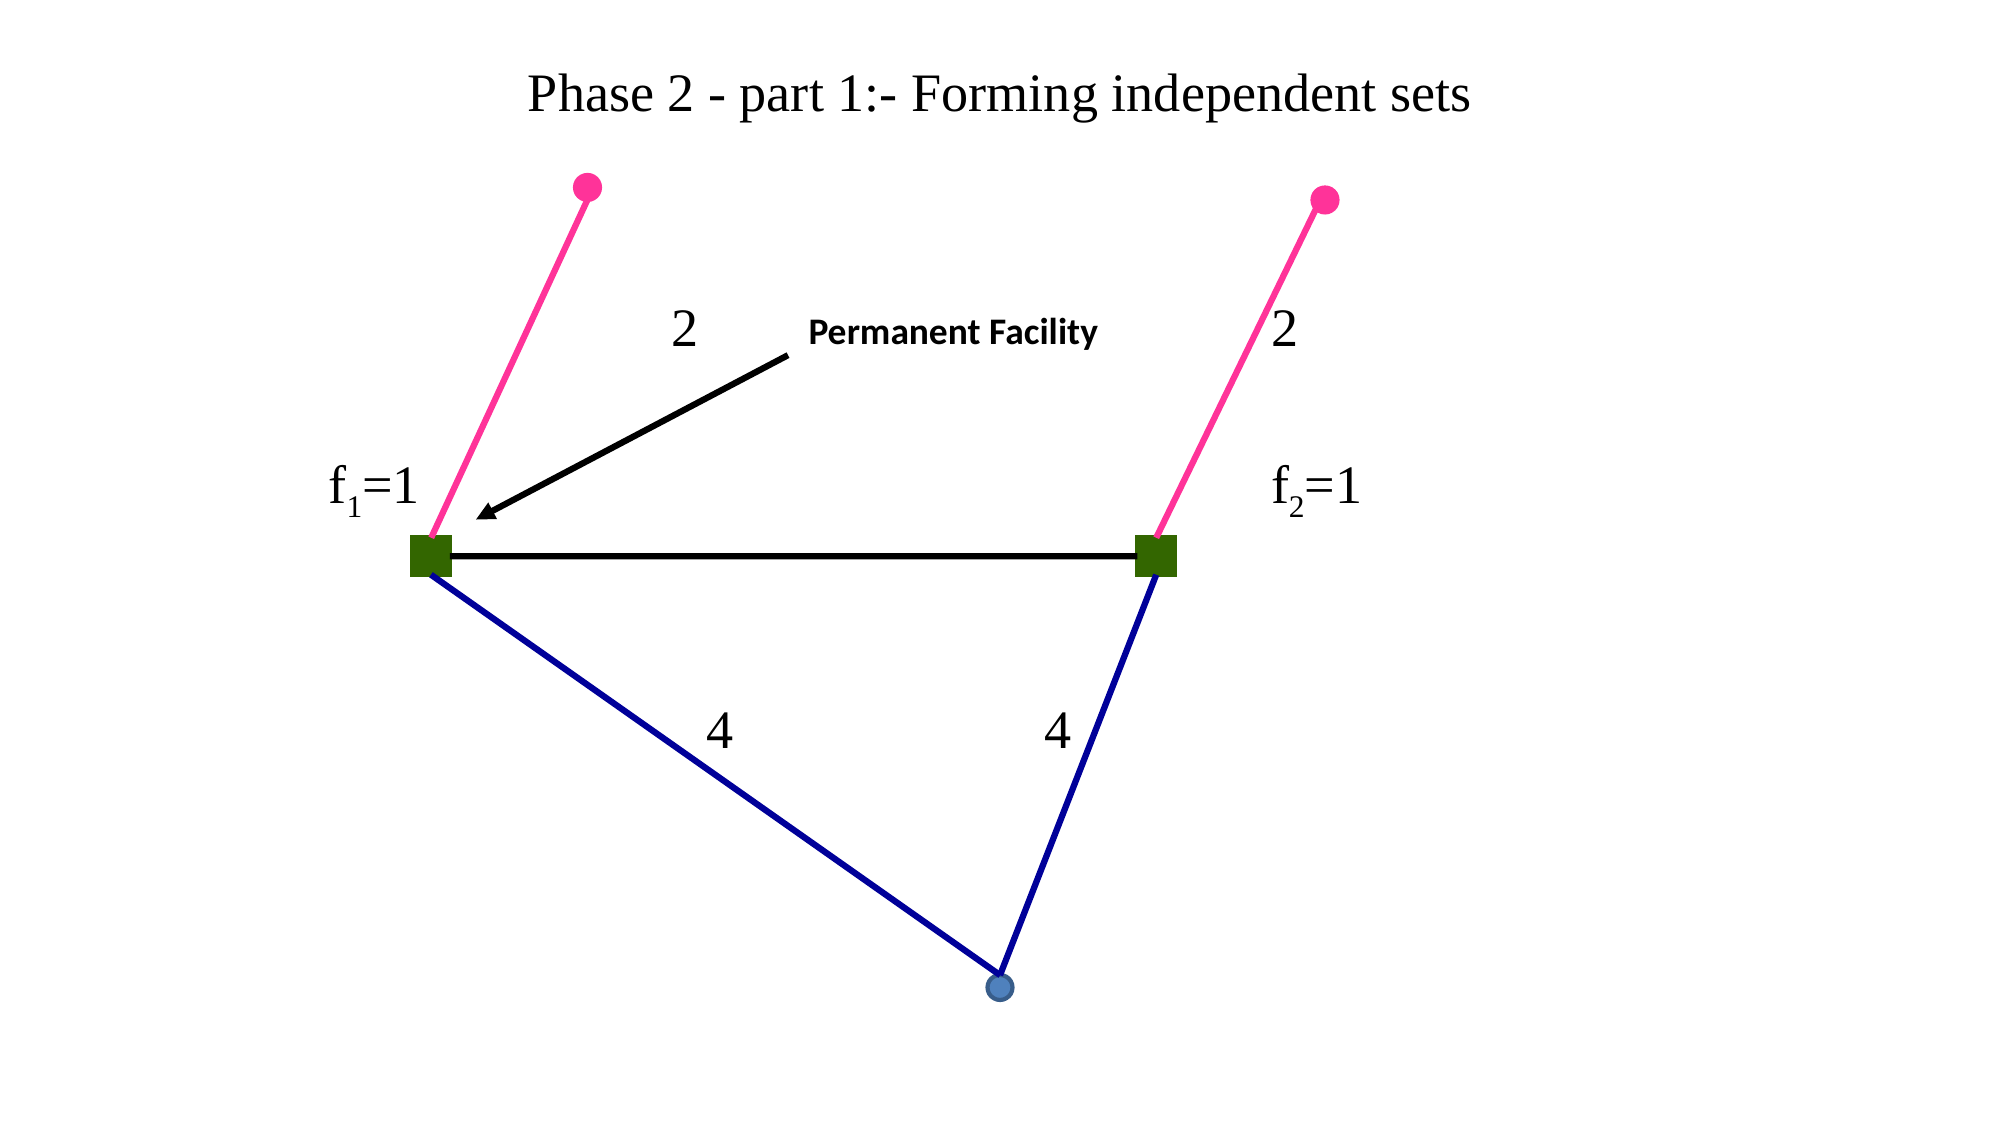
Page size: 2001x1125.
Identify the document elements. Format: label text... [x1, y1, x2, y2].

text_box Phase 2 - part 1:- Forming independent sets 2 2 f1=1 f2=1 4 4 [300, 49, 1700, 1090]
text_box Permanent Facility [793, 299, 1157, 360]
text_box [476, 355, 788, 520]
text_box [575, 174, 601, 200]
text_box [412, 537, 450, 575]
text_box [1137, 537, 1175, 575]
text_box [1312, 187, 1338, 213]
text_box [987, 975, 1013, 1000]
